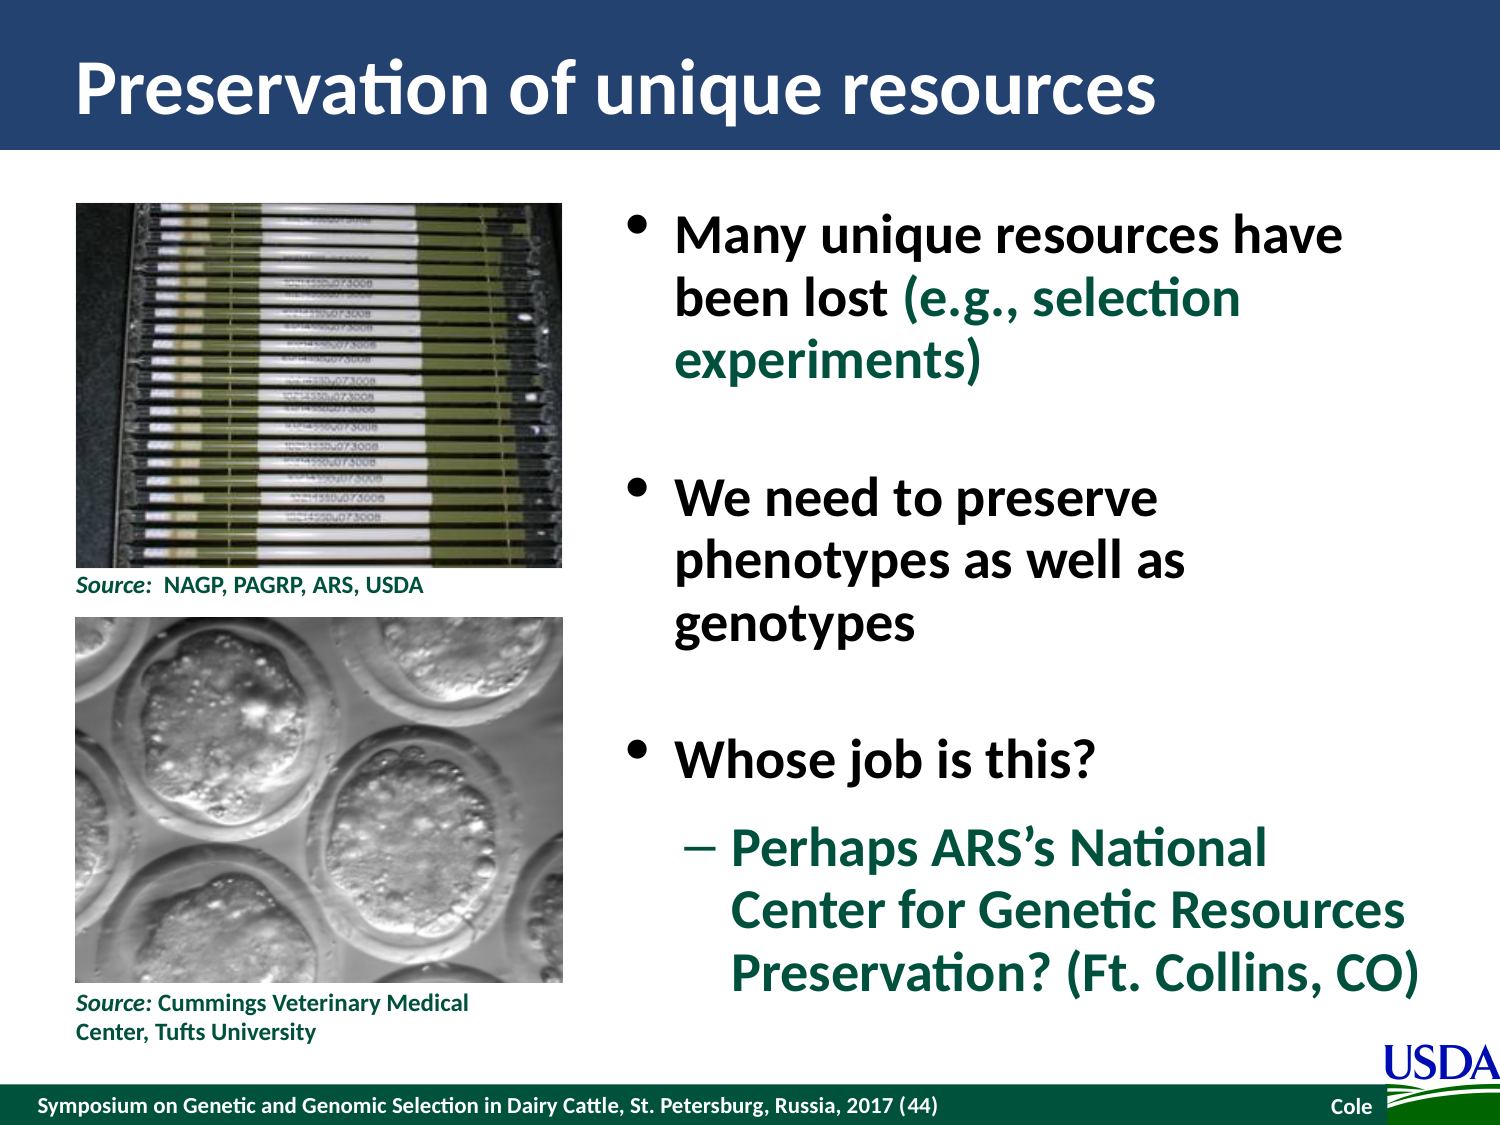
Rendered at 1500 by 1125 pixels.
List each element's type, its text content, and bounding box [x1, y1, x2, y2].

picture [1384, 1044, 1500, 1125]
text_box Source: NAGP, PAGRP, ARS, USDA [61, 561, 472, 606]
title Preservation of unique resources [75, 29, 1425, 135]
picture [74, 202, 563, 569]
list Many unique resources have been lost (e.g., selection experiments) We need to preserve phenotypes as well as genotypes Whose job is this? Perhaps ARS’s National Center for Genetic Resources Preservation? (Ft. Collins, CO) [627, 202, 1425, 1028]
picture [74, 616, 563, 984]
text_box Source: Cummings Veterinary Medical Center, Tufts University [61, 979, 561, 1053]
